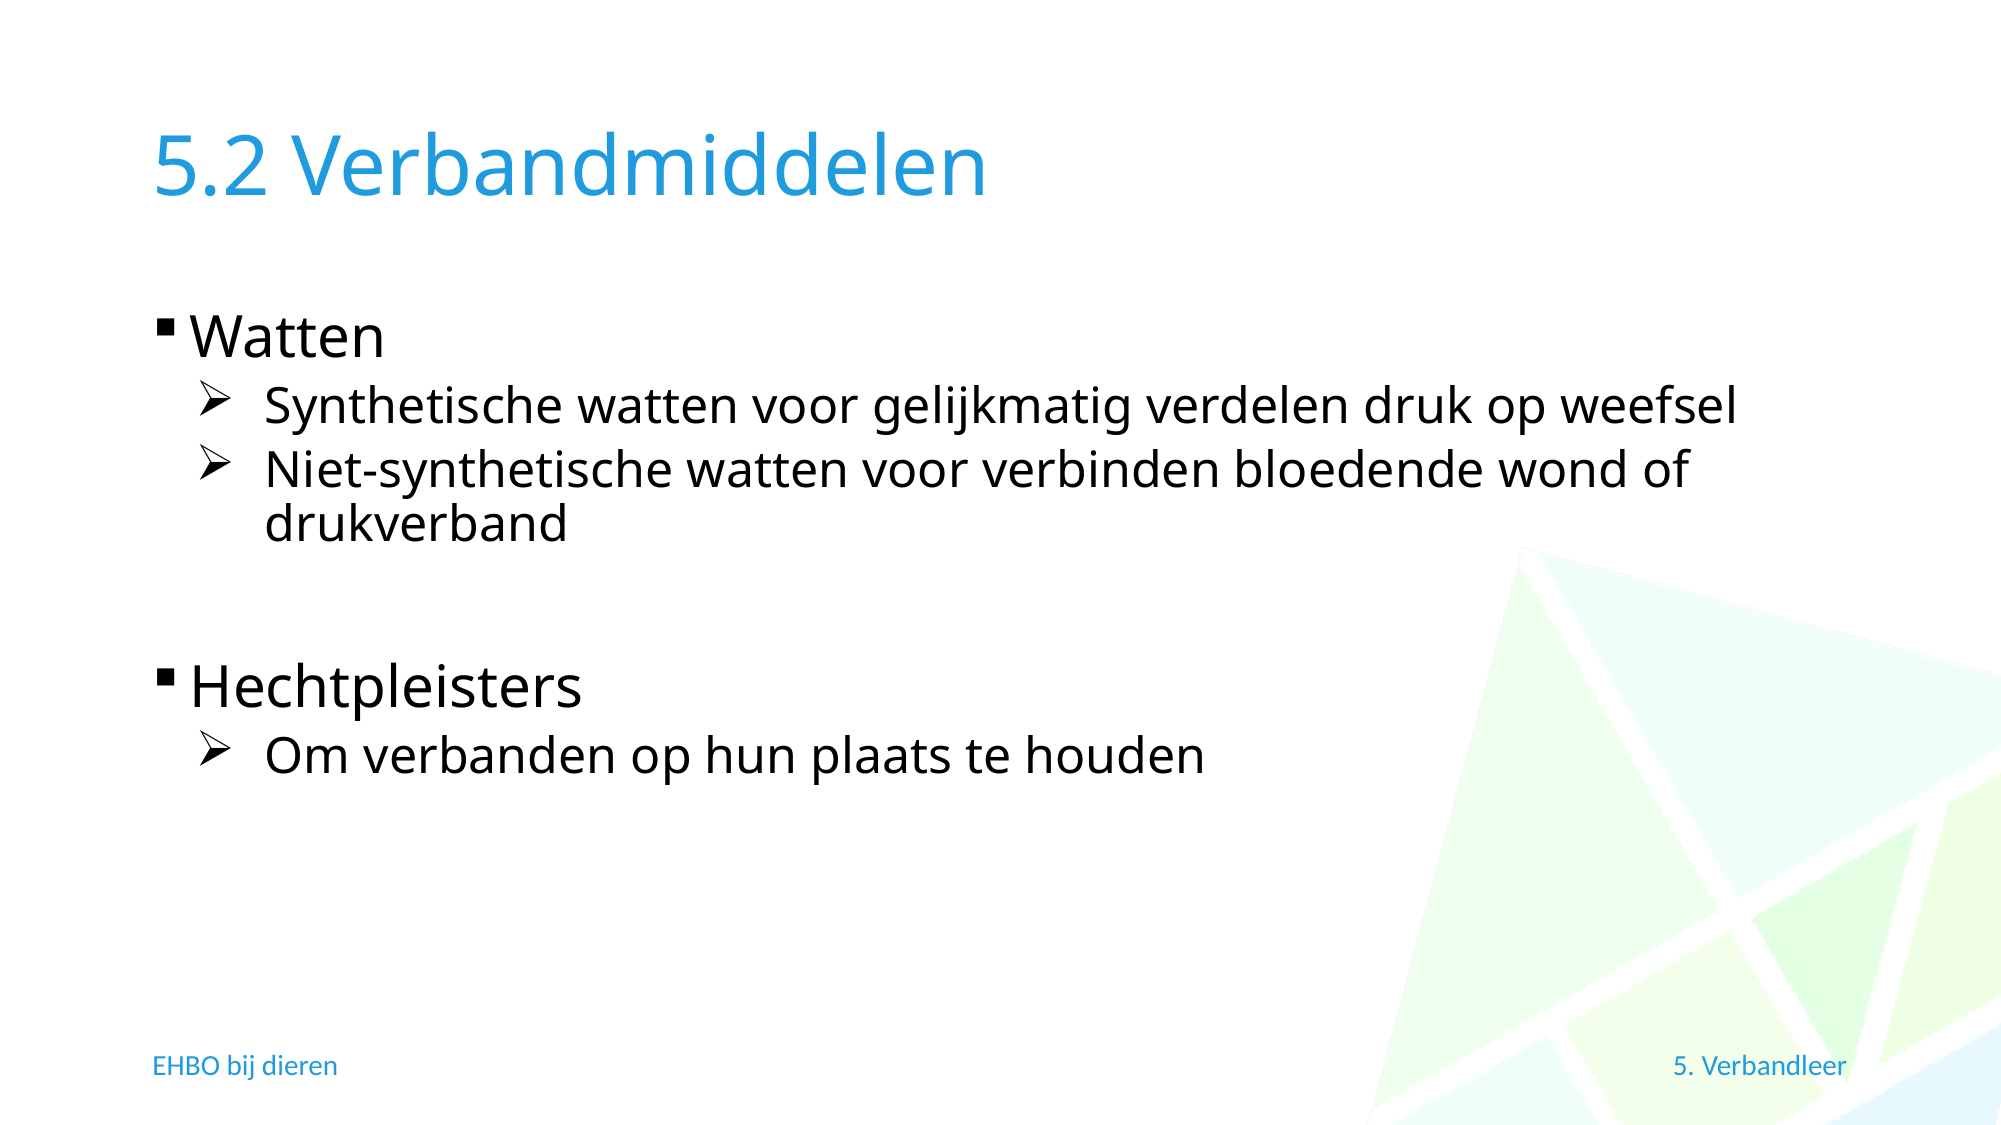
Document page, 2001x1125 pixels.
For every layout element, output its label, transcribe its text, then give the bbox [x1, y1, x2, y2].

title 5.2 Verbandmiddelen [137, 59, 1863, 278]
list EHBO bij dieren [137, 1042, 588, 1103]
list 5. Verbandleer [1412, 1042, 1863, 1103]
list Watten Synthetische watten voor gelijkmatig verdelen druk op weefsel Niet-synthetische watten voor verbinden bloedende wond of drukverband Hechtpleisters Om verbanden op hun plaats te houden [137, 299, 1863, 1014]
